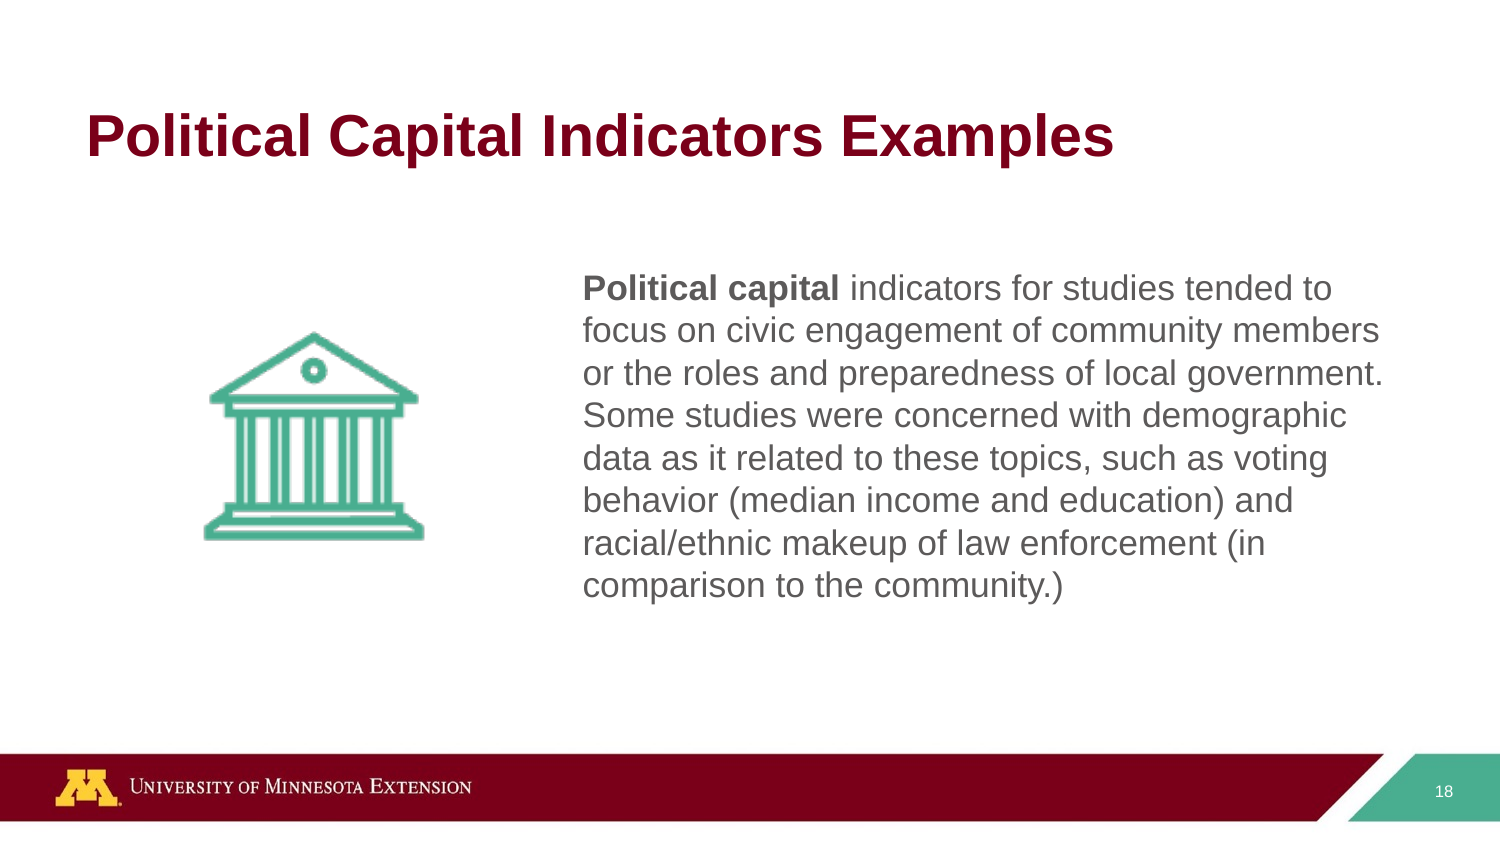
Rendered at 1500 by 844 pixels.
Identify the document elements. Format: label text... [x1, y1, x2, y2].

title Political Capital Indicators Examples [75, 92, 1425, 175]
picture [0, 0, 1500, 844]
text_box Political capital indicators for studies tended to focus on civic engagement of community members or the roles and preparedness of local government. Some studies were concerned with demographic data as it related to these topics, such as voting behavior (median income and education) and racial/ethnic makeup of law enforcement (in comparison to the community.) [571, 259, 1398, 611]
